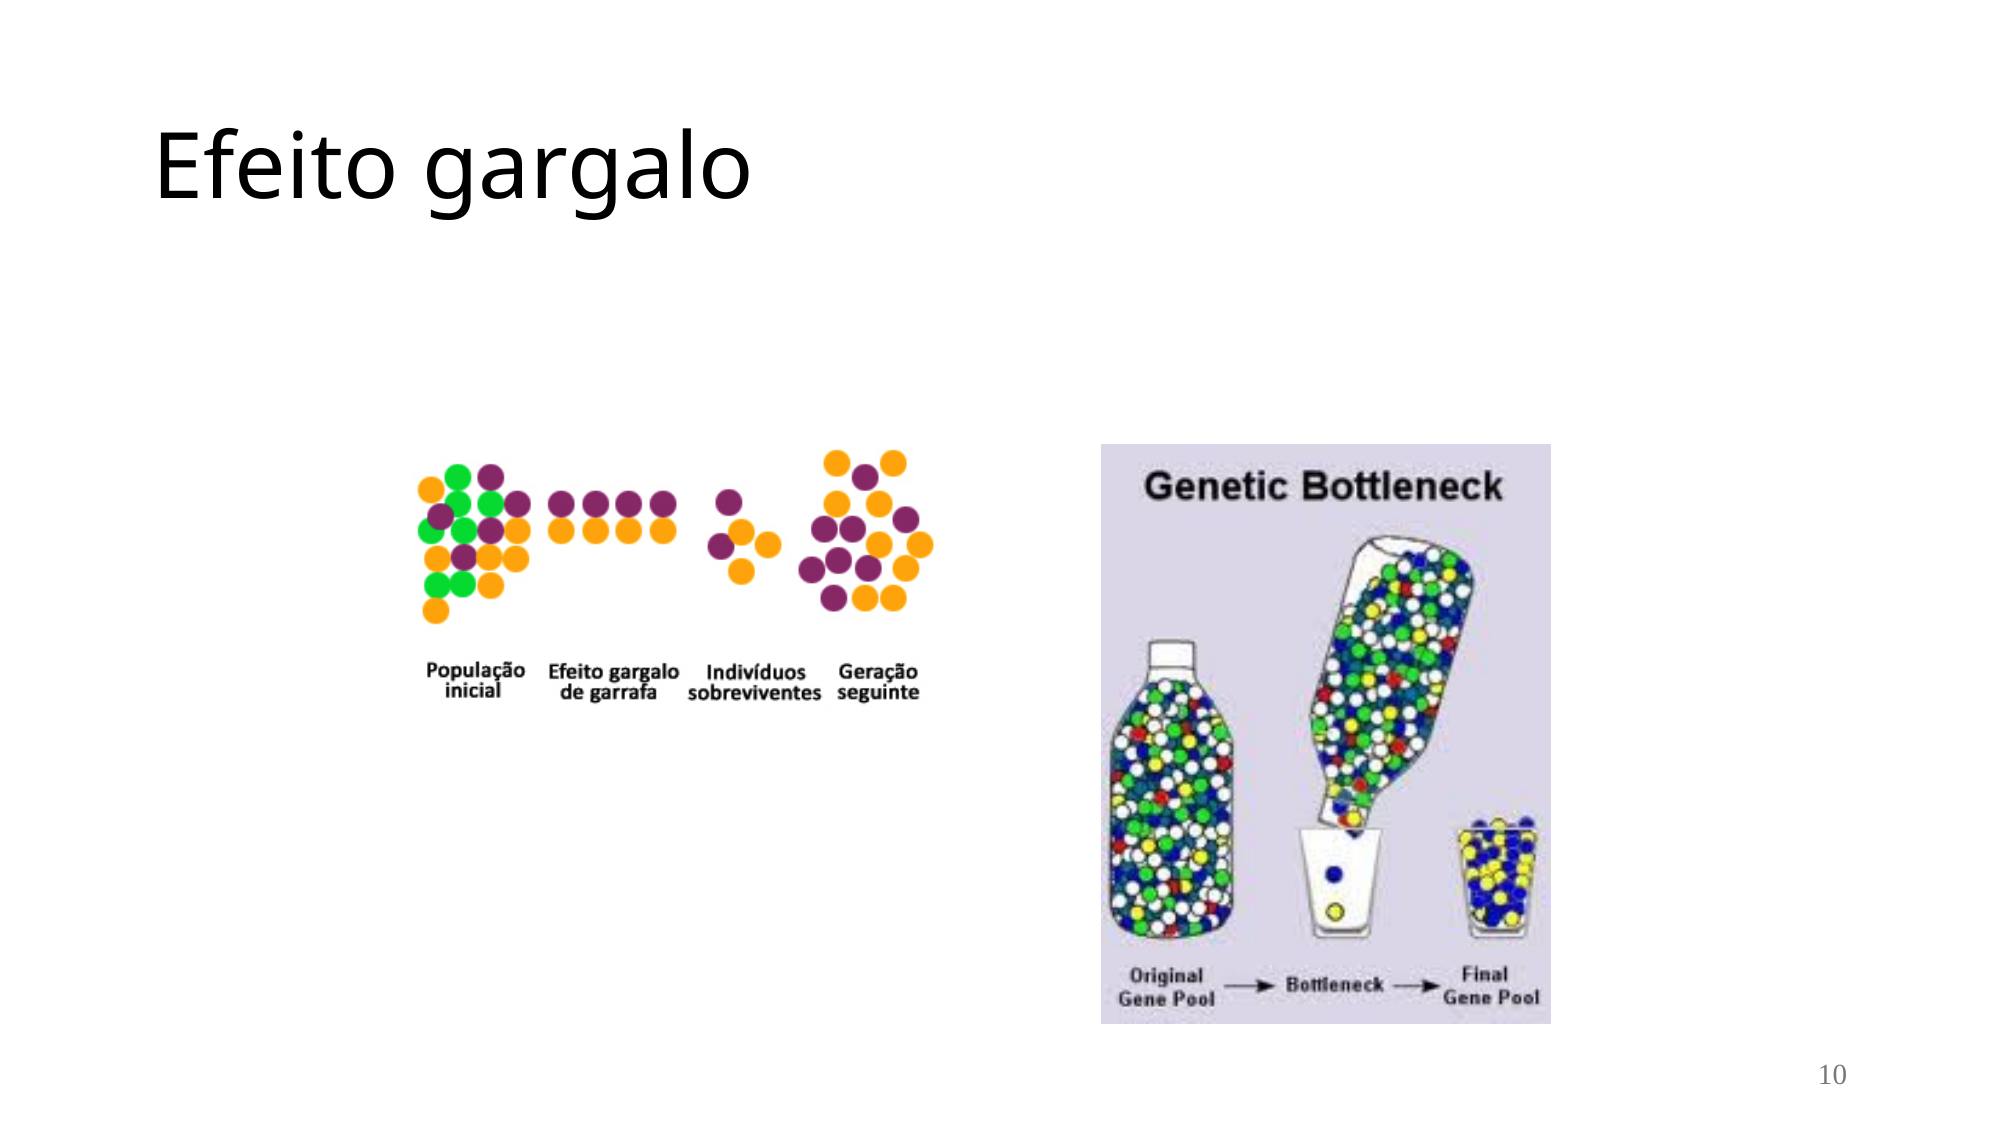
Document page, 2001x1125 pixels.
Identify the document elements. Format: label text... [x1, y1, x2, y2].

picture [401, 408, 943, 724]
title Efeito gargalo [137, 59, 1863, 278]
slide_number 10 [1412, 1042, 1863, 1103]
picture [1101, 443, 1551, 1024]
